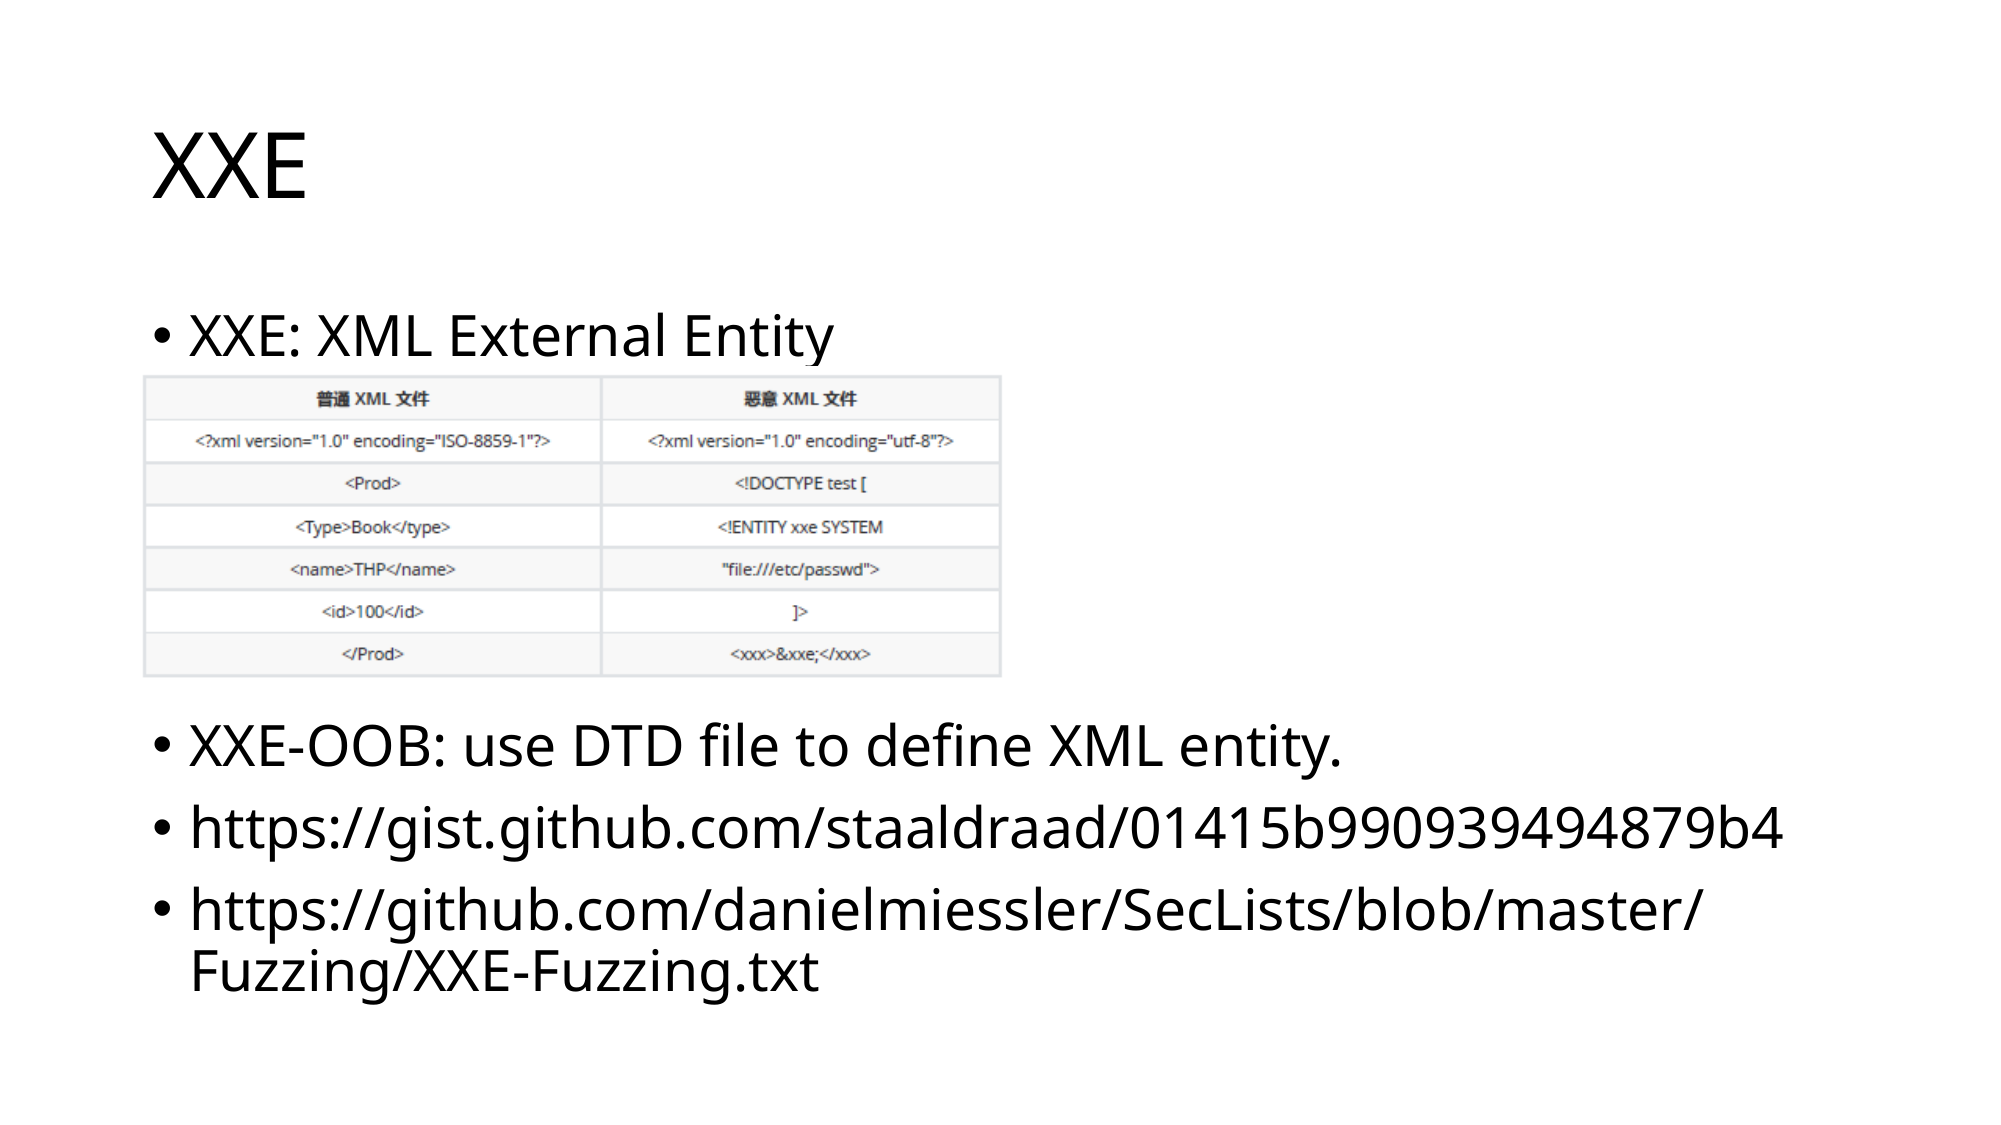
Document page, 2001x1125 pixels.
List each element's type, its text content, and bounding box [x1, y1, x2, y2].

title XXE [137, 59, 1863, 278]
list XXE: XML External Entity XXE-OOB: use DTD file to define XML entity. https://gist.github.com/staaldraad/01415b990939494879b4 https://github.com/danielmiessler/SecLists/blob/master/Fuzzing/XXE-Fuzzing.txt [137, 299, 1863, 1014]
picture [137, 366, 1010, 687]
